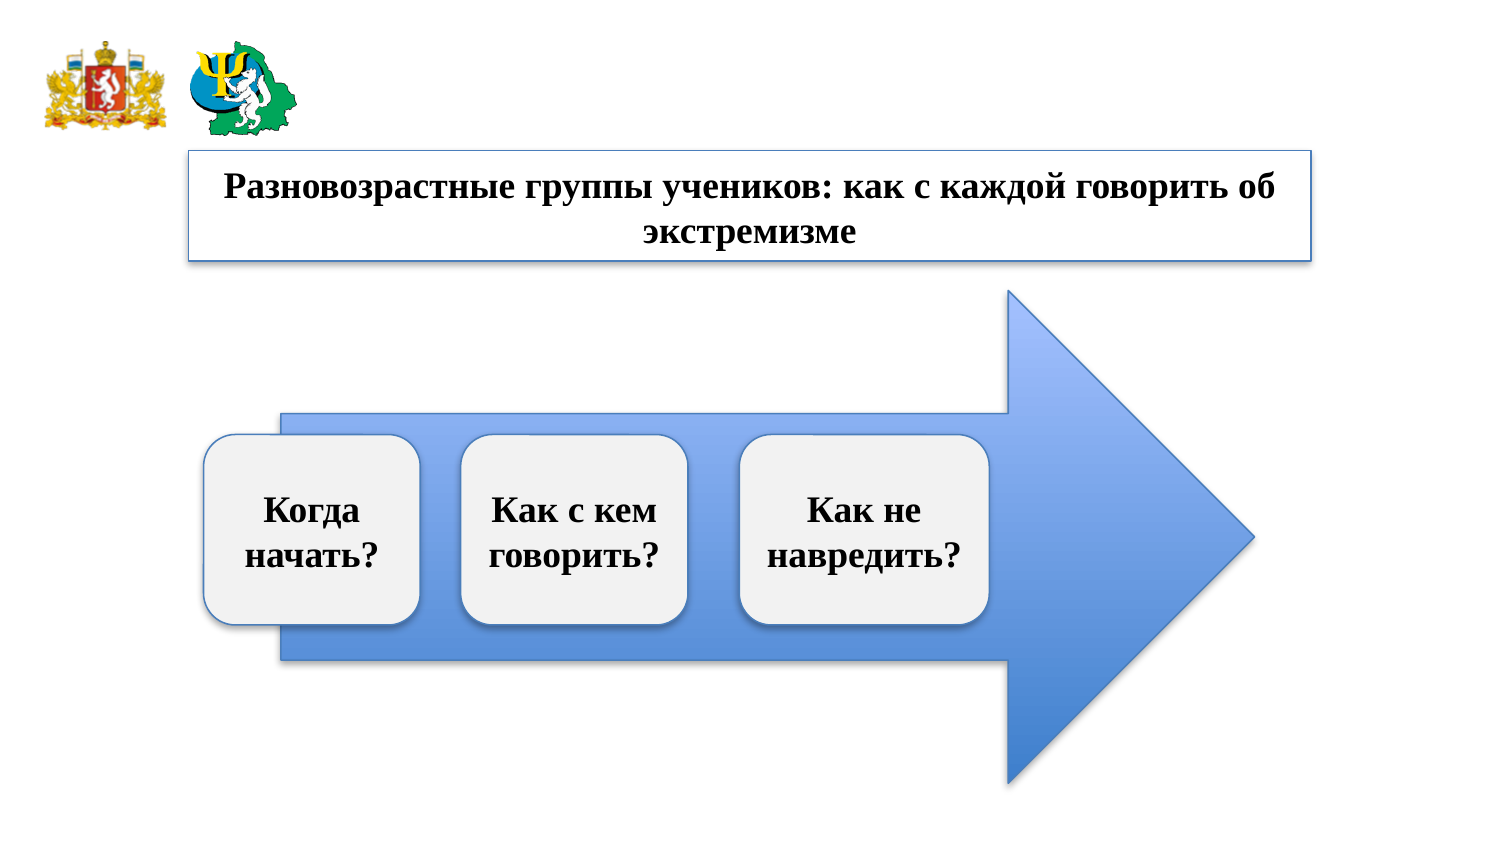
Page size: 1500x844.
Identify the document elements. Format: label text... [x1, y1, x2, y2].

text_box [280, 289, 1256, 785]
text_box Разновозрастные группы учеников: как с каждой говорить об экстремизме [188, 150, 1312, 262]
text_box Когда начать? [202, 433, 422, 626]
text_box Как с кем говорить? [459, 433, 689, 626]
text_box Как не навредить? [738, 433, 991, 626]
picture [43, 41, 167, 131]
picture [190, 41, 297, 136]
